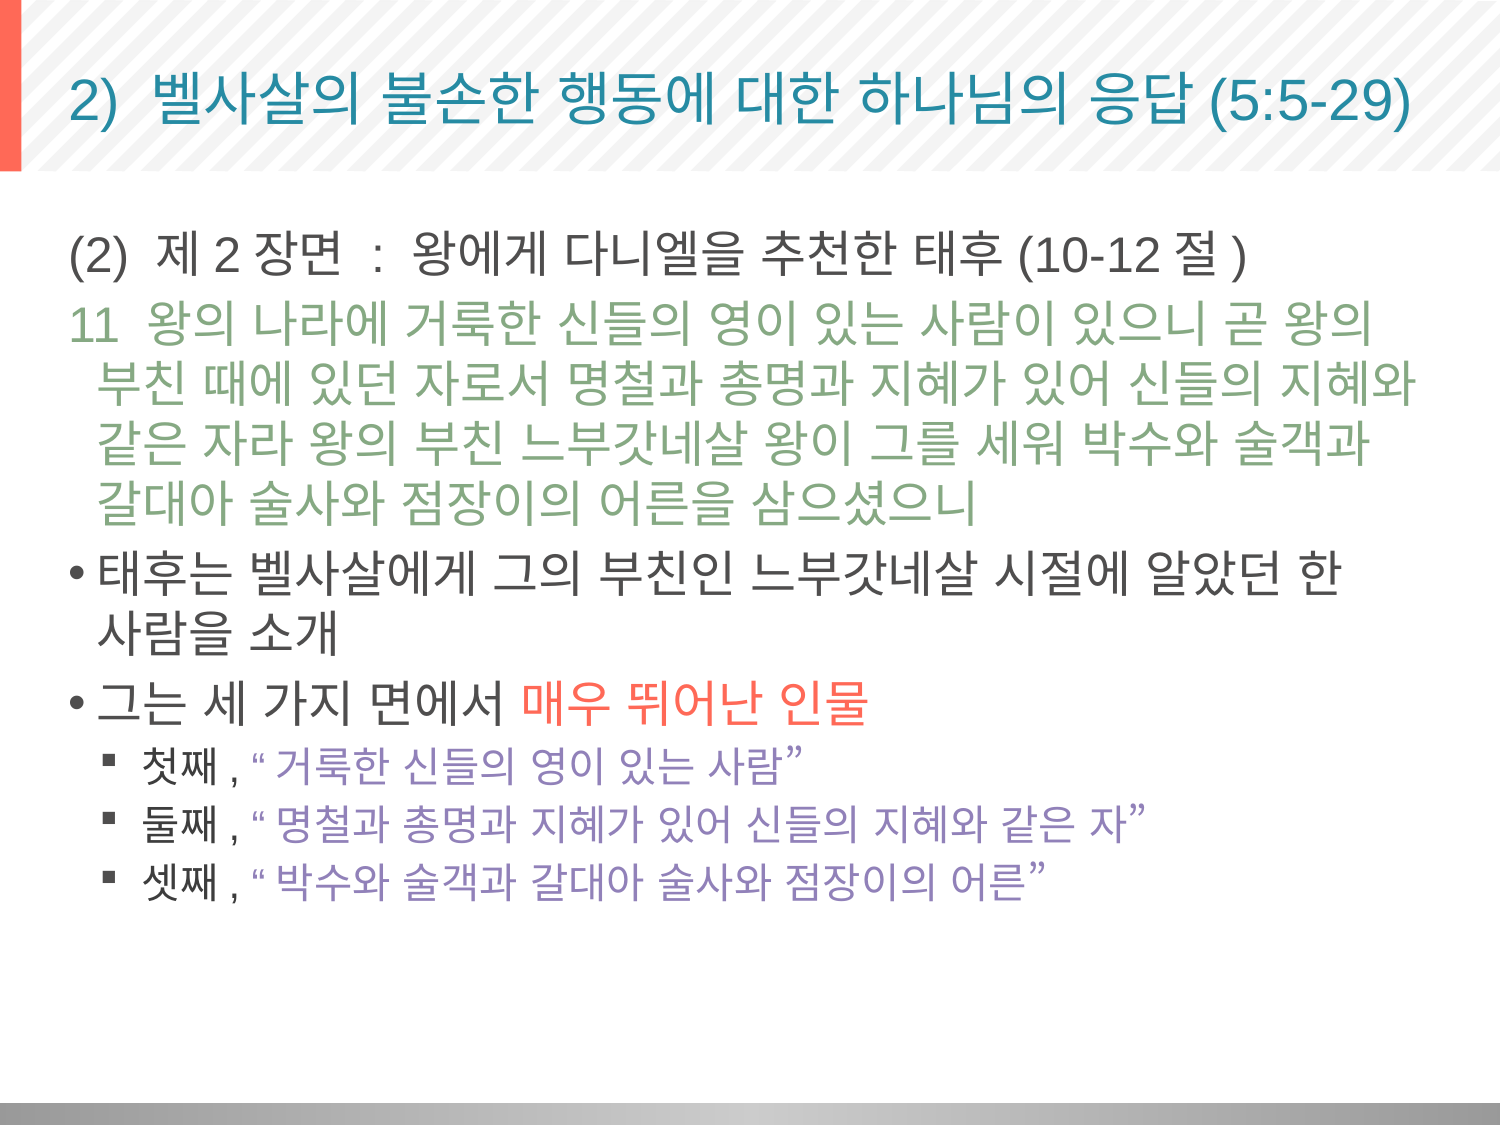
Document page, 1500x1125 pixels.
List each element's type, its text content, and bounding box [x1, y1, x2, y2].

title 2) 벨사살의 불손한 행동에 대한 하나님의 응답(5:5-29) [53, 20, 1444, 175]
list (2) 제2장면 : 왕에게 다니엘을 추천한 태후(10-12절) 11 왕의 나라에 거룩한 신들의 영이 있는 사람이 있으니 곧 왕의 부친 때에 있던 자로서 명철과 총명과 지혜가 있어 신들의 지혜와 같은 자라 왕의 부친 느부갓네살 왕이 그를 세워 박수와 술객과 갈대아 술사와 점장이의 어른을 삼으셨으니 태후는 벨사살에게 그의 부친인 느부갓네살 시절에 알았던 한 사람을 소개 그는 세 가지 면에서 매우 뛰어난 인물 첫째, “거룩한 신들의 영이 있는 사람” 둘째, “명철과 총명과 지혜가 있어 신들의 지혜와 같은 자” 셋째, “박수와 술객과 갈대아 술사와 점장이의 어른” [53, 214, 1444, 1029]
